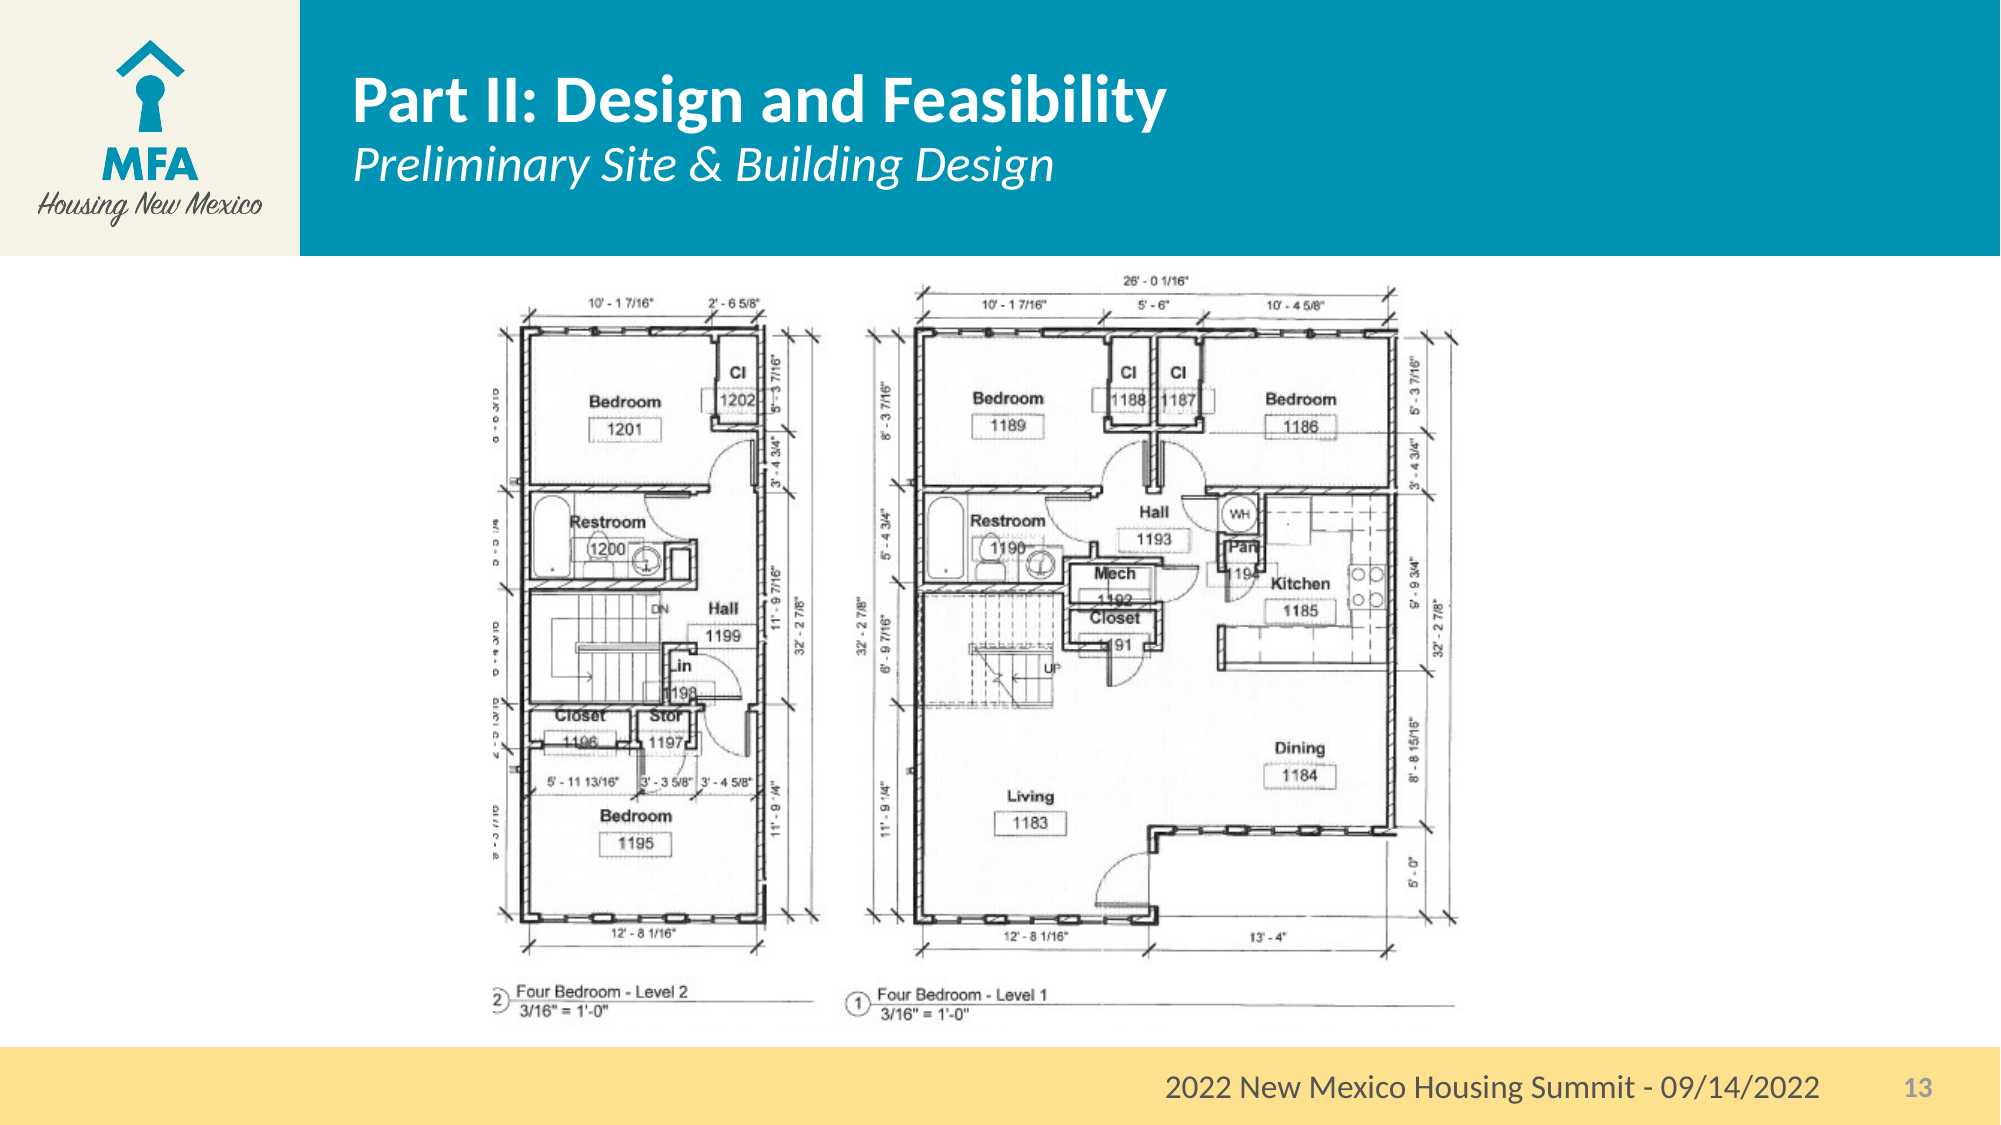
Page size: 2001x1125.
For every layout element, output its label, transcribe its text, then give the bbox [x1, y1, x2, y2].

picture [37, 39, 263, 228]
picture [493, 271, 1473, 1032]
title Part II: Design and Feasibility Preliminary Site & Building Design [337, 55, 1502, 200]
text_box [0, 0, 299, 257]
text_box [299, 0, 2000, 257]
picture [0, 1047, 2000, 1125]
